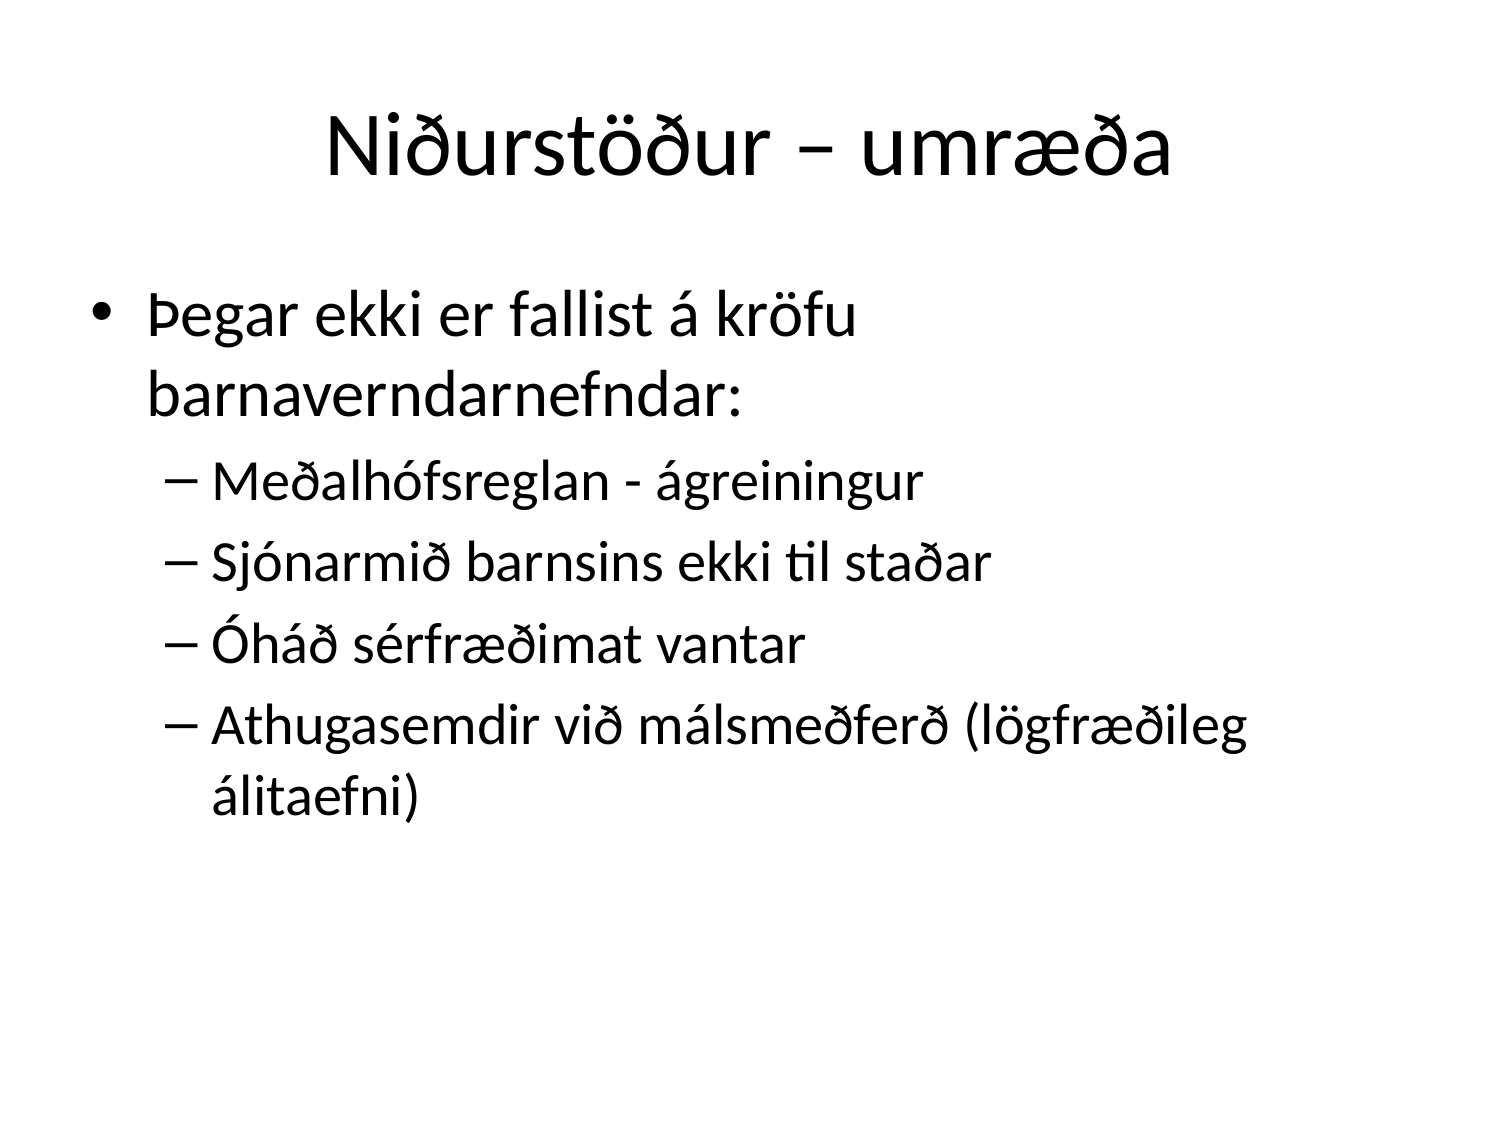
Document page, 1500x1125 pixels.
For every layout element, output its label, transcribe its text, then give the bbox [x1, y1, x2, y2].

list Þegar ekki er fallist á kröfu barnaverndarnefndar: Meðalhófsreglan - ágreiningur Sjónarmið barnsins ekki til staðar Óháð sérfræðimat vantar Athugasemdir við málsmeðferð (lögfræðileg álitaefni) [75, 262, 1425, 1005]
title Niðurstöður – umræða [75, 45, 1425, 233]
